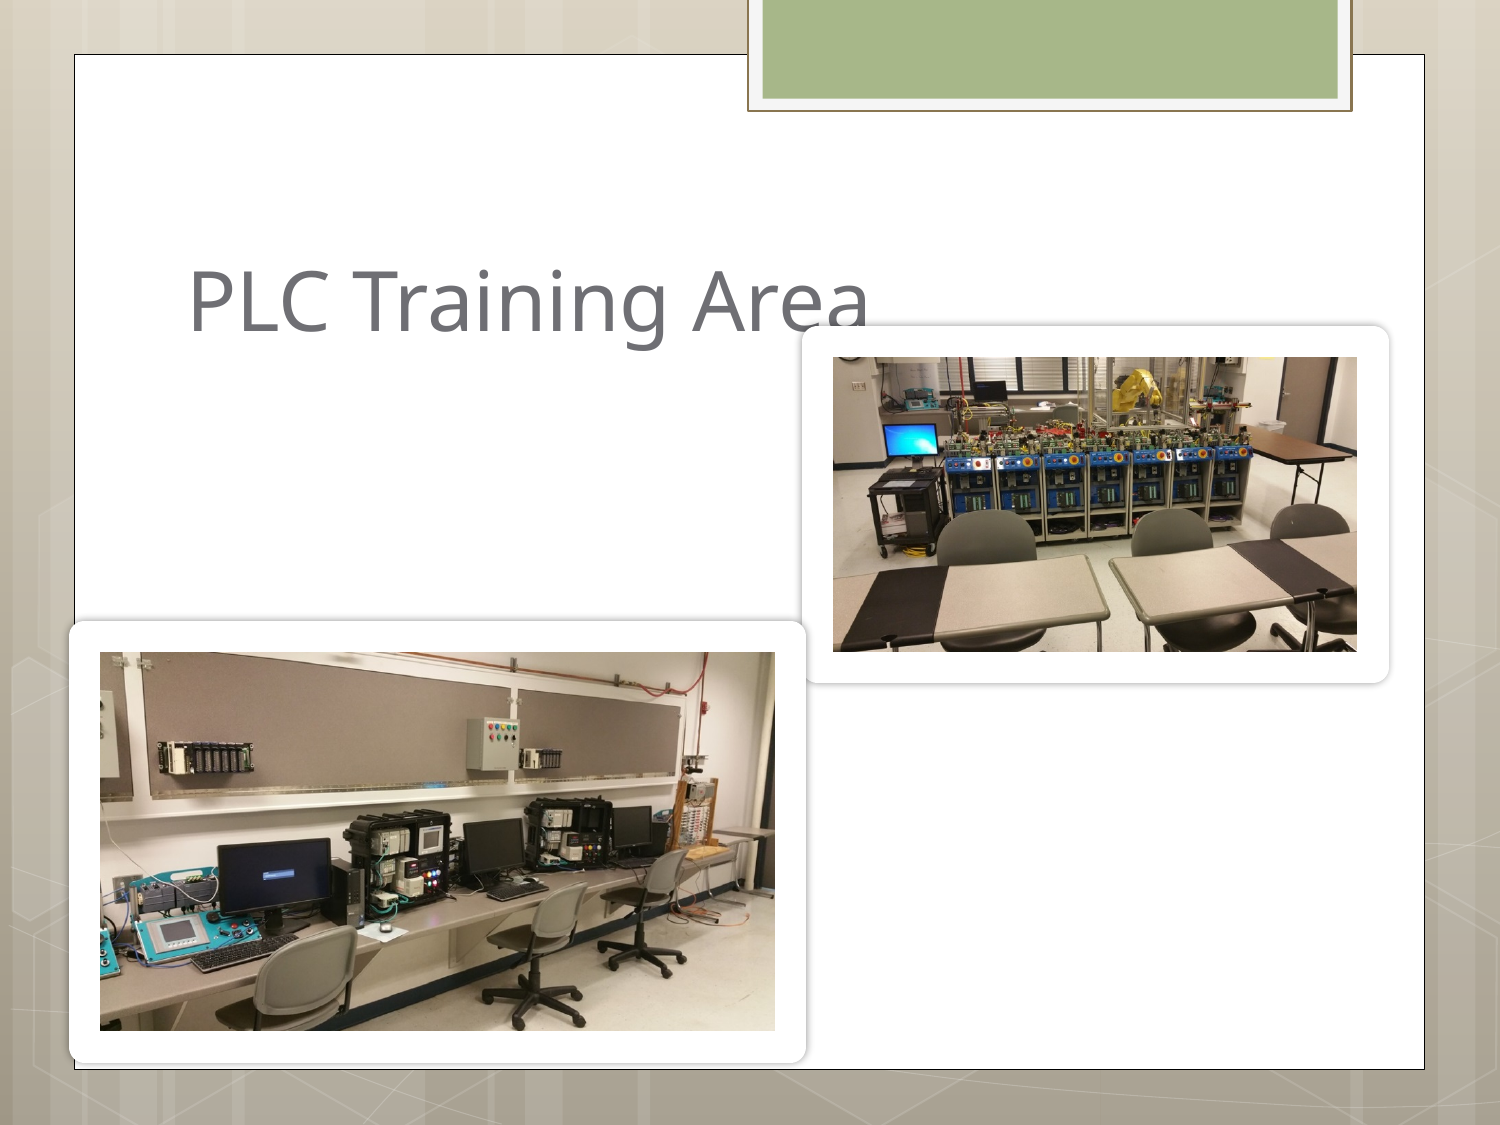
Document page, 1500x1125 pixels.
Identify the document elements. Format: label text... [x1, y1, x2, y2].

title PLC Training Area [171, 168, 1324, 357]
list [833, 356, 1358, 652]
picture [99, 651, 776, 1032]
